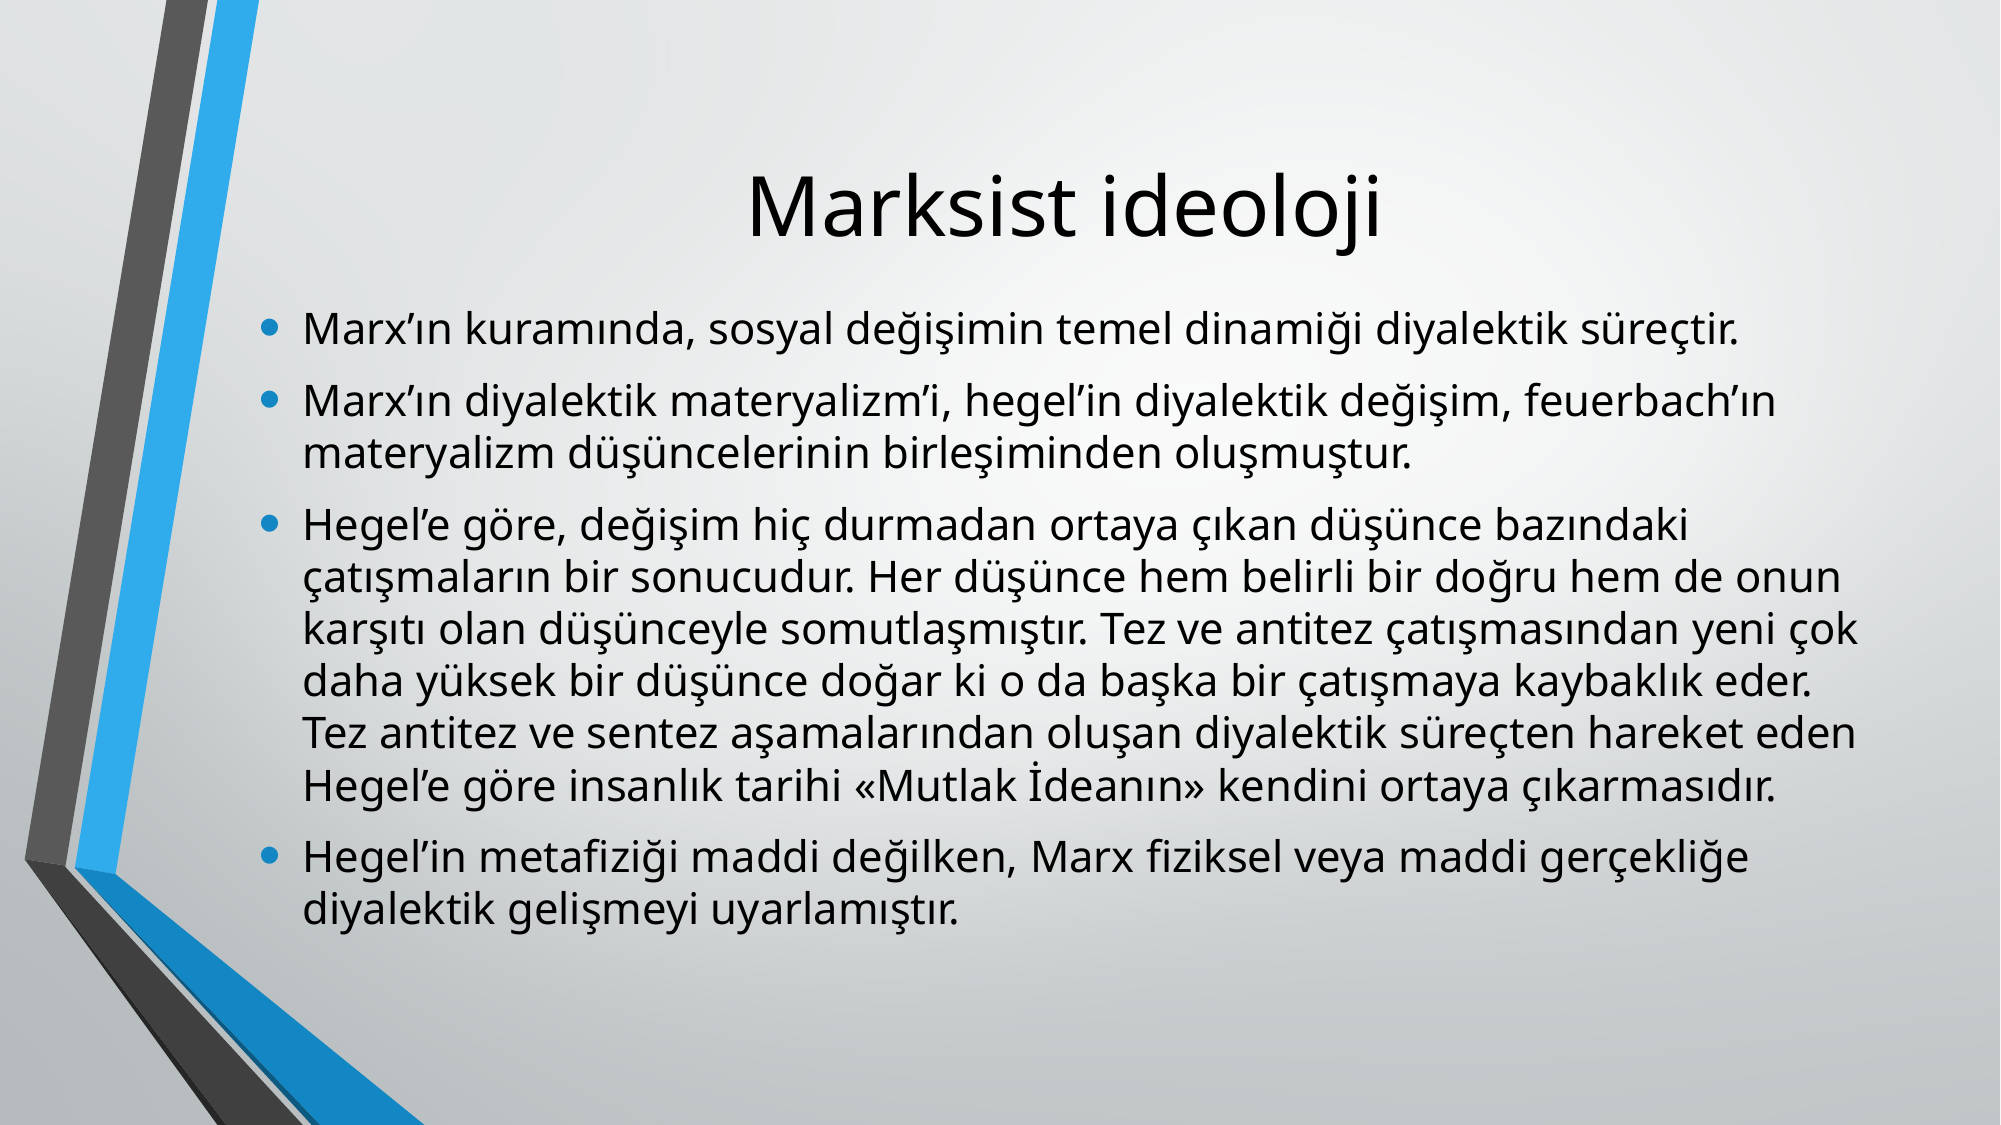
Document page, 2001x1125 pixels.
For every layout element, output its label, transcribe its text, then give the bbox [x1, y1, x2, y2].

list Marx’ın kuramında, sosyal değişimin temel dinamiği diyalektik süreçtir. Marx’ın diyalektik materyalizm’i, hegel’in diyalektik değişim, feuerbach’ın materyalizm düşüncelerinin birleşiminden oluşmuştur. Hegel’e göre, değişim hiç durmadan ortaya çıkan düşünce bazındaki çatışmaların bir sonucudur. Her düşünce hem belirli bir doğru hem de onun karşıtı olan düşünceyle somutlaşmıştır. Tez ve antitez çatışmasından yeni çok daha yüksek bir düşünce doğar ki o da başka bir çatışmaya kaybaklık eder. Tez antitez ve sentez aşamalarından oluşan diyalektik süreçten hareket eden Hegel’e göre insanlık tarihi «Mutlak İdeanın» kendini ortaya çıkarmasıdır. Hegel’in metafiziği maddi değilken, Marx fiziksel veya maddi gerçekliğe diyalektik gelişmeyi uyarlamıştır. [243, 293, 1887, 950]
title Marksist ideoloji [243, 112, 1887, 293]
